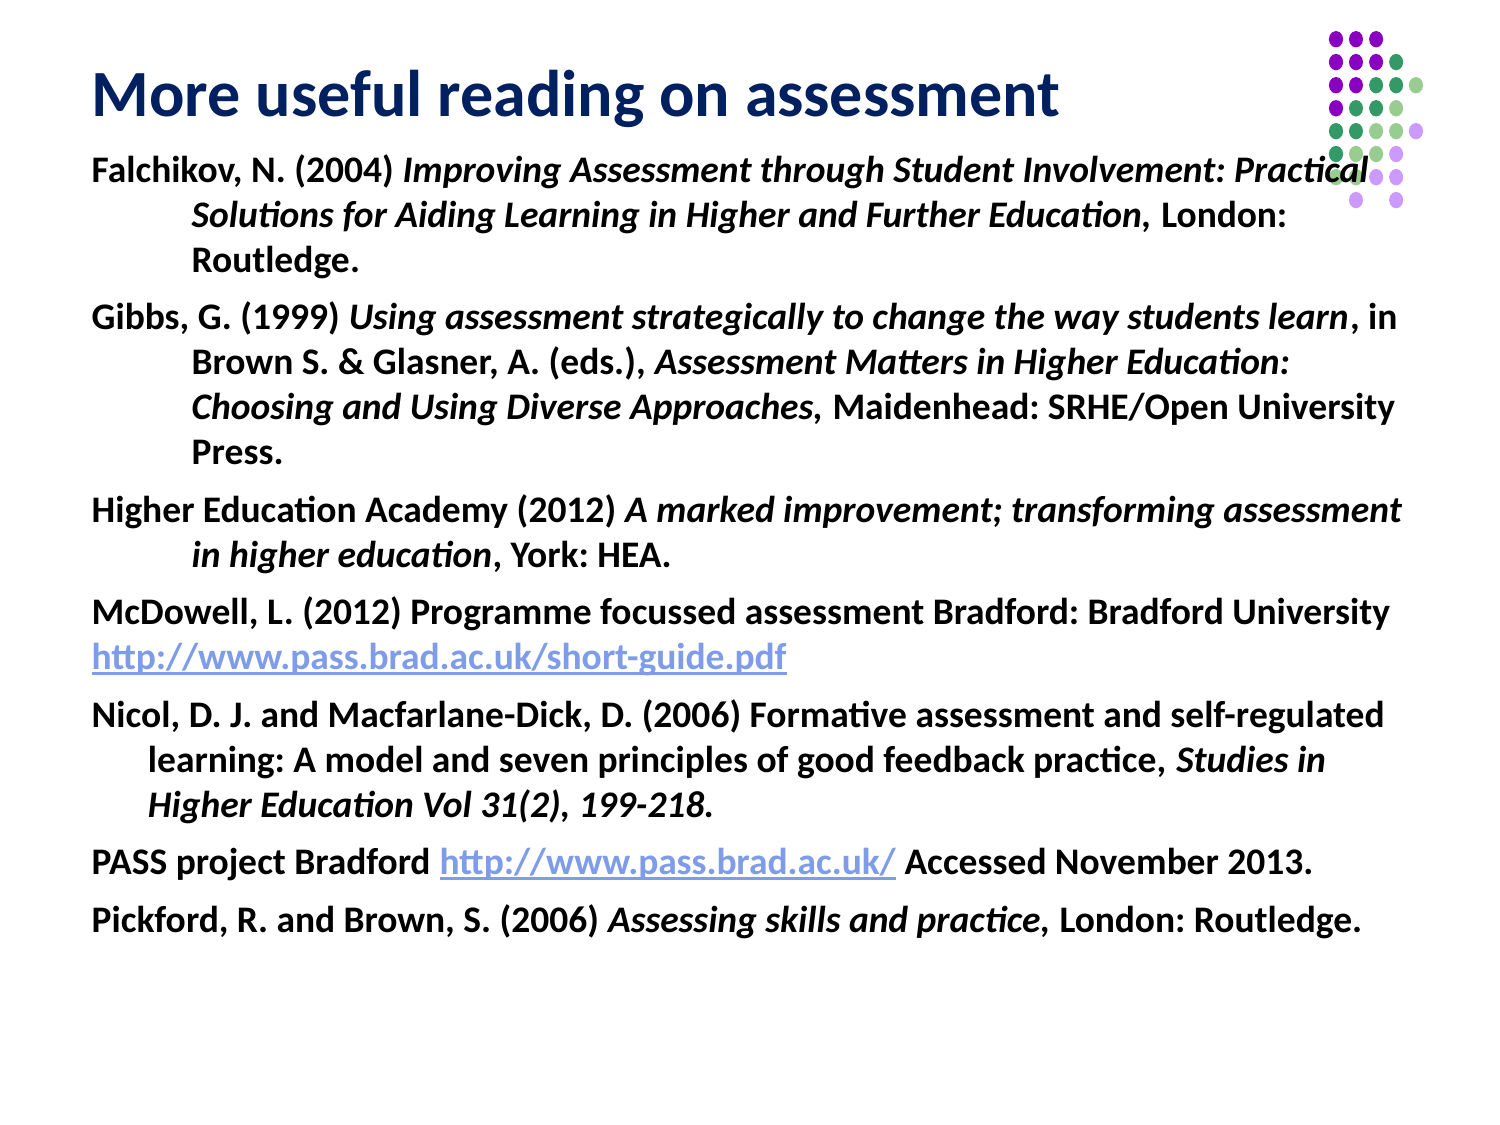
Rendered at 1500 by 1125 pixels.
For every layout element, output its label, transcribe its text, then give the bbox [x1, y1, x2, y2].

list Falchikov, N. (2004) Improving Assessment through Student Involvement: Practical Solutions for Aiding Learning in Higher and Further Education, London: Routledge. Gibbs, G. (1999) Using assessment strategically to change the way students learn, in Brown S. & Glasner, A. (eds.), Assessment Matters in Higher Education: Choosing and Using Diverse Approaches, Maidenhead: SRHE/Open University Press. Higher Education Academy (2012) A marked improvement; transforming assessment in higher education, York: HEA. McDowell, L. (2012) Programme focussed assessment Bradford: Bradford University http://www.pass.brad.ac.uk/short-guide.pdf Nicol, D. J. and Macfarlane-Dick, D. (2006) Formative assessment and self-regulated learning: A model and seven principles of good feedback practice, Studies in Higher Education Vol 31(2), 199-218. PASS project Bradford http://www.pass.brad.ac.uk/ Accessed November 2013. Pickford, R. and Brown, S. (2006) Assessing skills and practice, London: Routledge. [76, 136, 1424, 1018]
title More useful reading on assessment [76, 42, 1315, 136]
